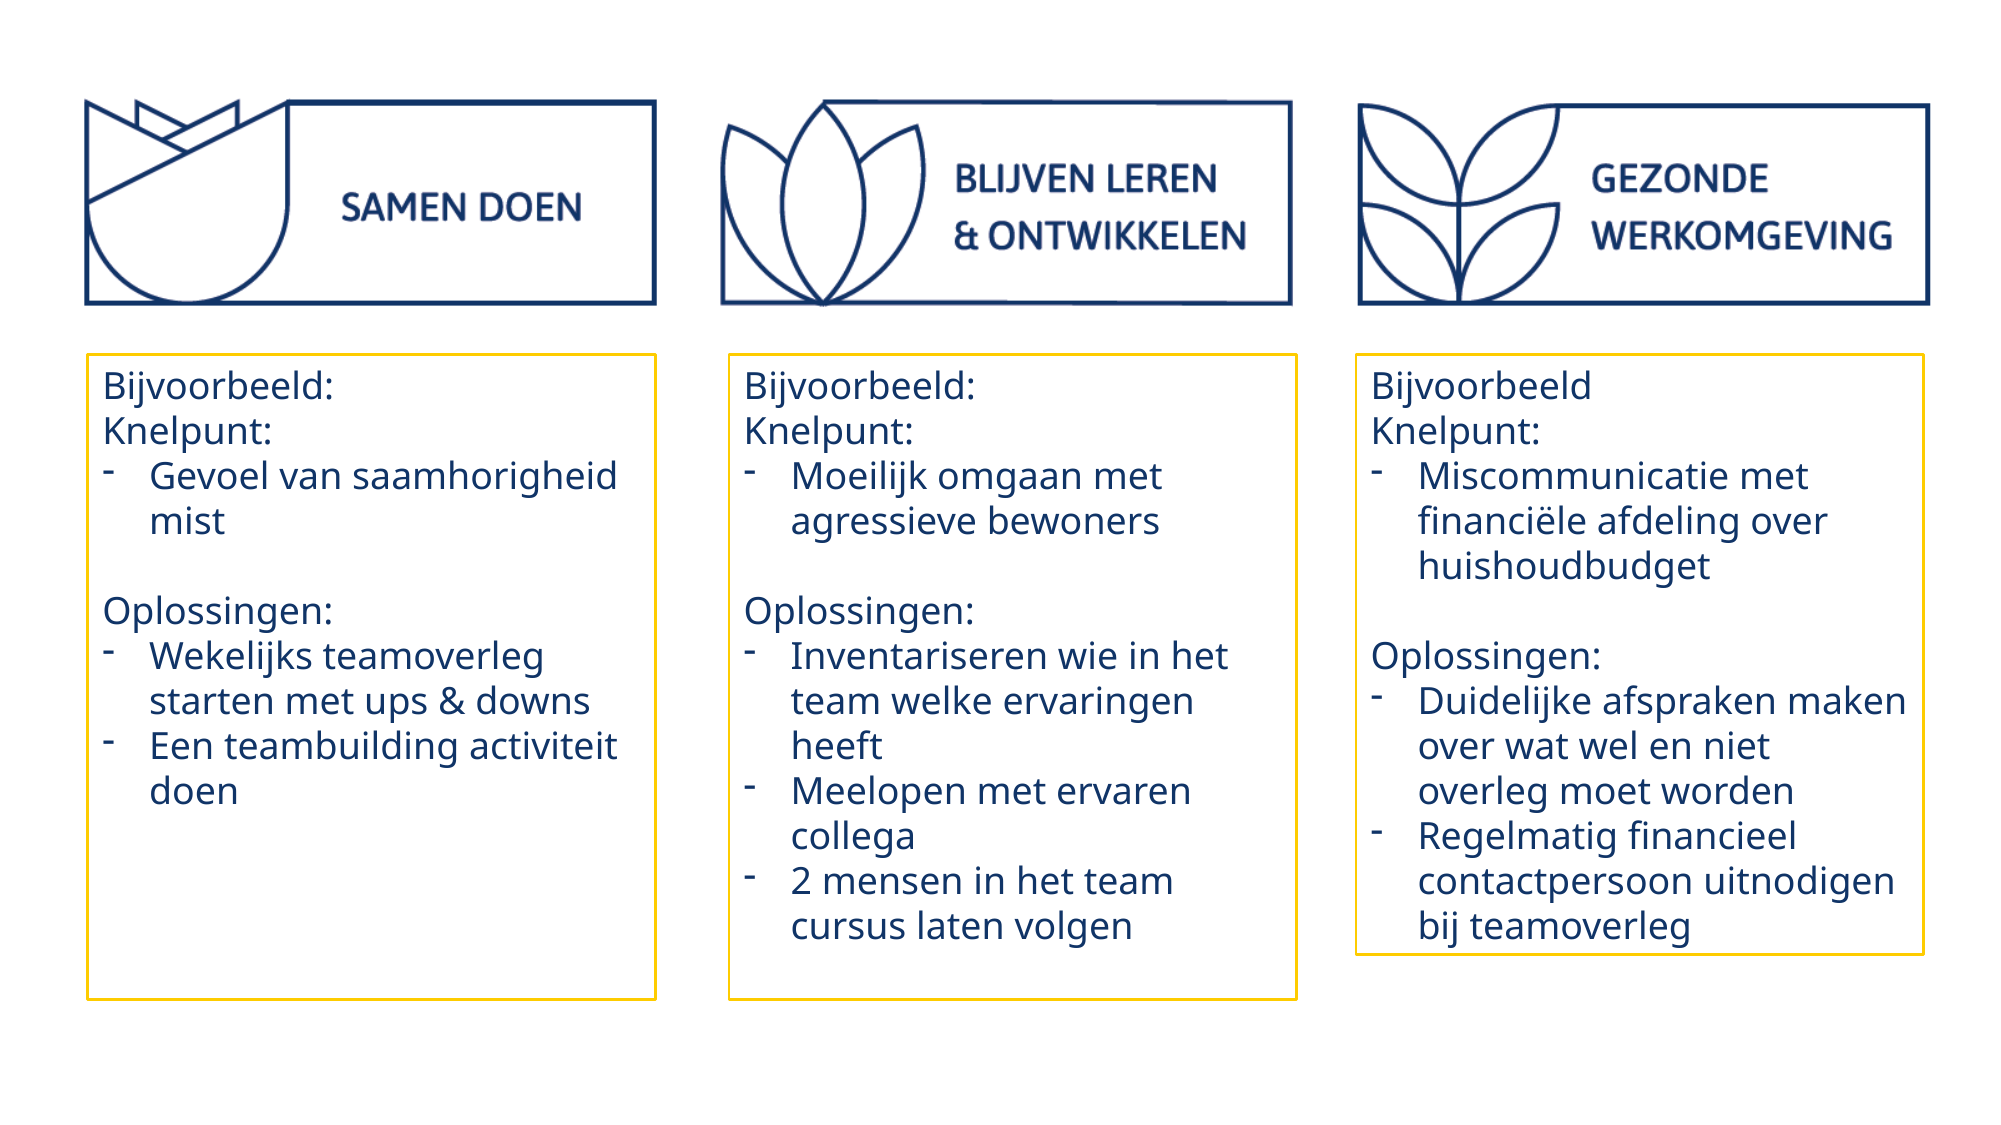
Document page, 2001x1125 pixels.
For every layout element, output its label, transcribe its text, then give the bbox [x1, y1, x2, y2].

text_box Bijvoorbeeld Knelpunt: Miscommunicatie met financiële afdeling over huishoudbudget Oplossingen: Duidelijke afspraken maken over wat wel en niet overleg moet worden Regelmatig financieel contactpersoon uitnodigen bij teamoverleg [1355, 353, 1925, 956]
picture [52, 83, 1974, 317]
text_box Bijvoorbeeld: Knelpunt: Gevoel van saamhorigheid mist Oplossingen: Wekelijks teamoverleg starten met ups & downs Een teambuilding activiteit doen [86, 353, 657, 1001]
text_box Bijvoorbeeld: Knelpunt: Moeilijk omgaan met agressieve bewoners Oplossingen: Inventariseren wie in het team welke ervaringen heeft Meelopen met ervaren collega 2 mensen in het team cursus laten volgen [728, 353, 1298, 1001]
